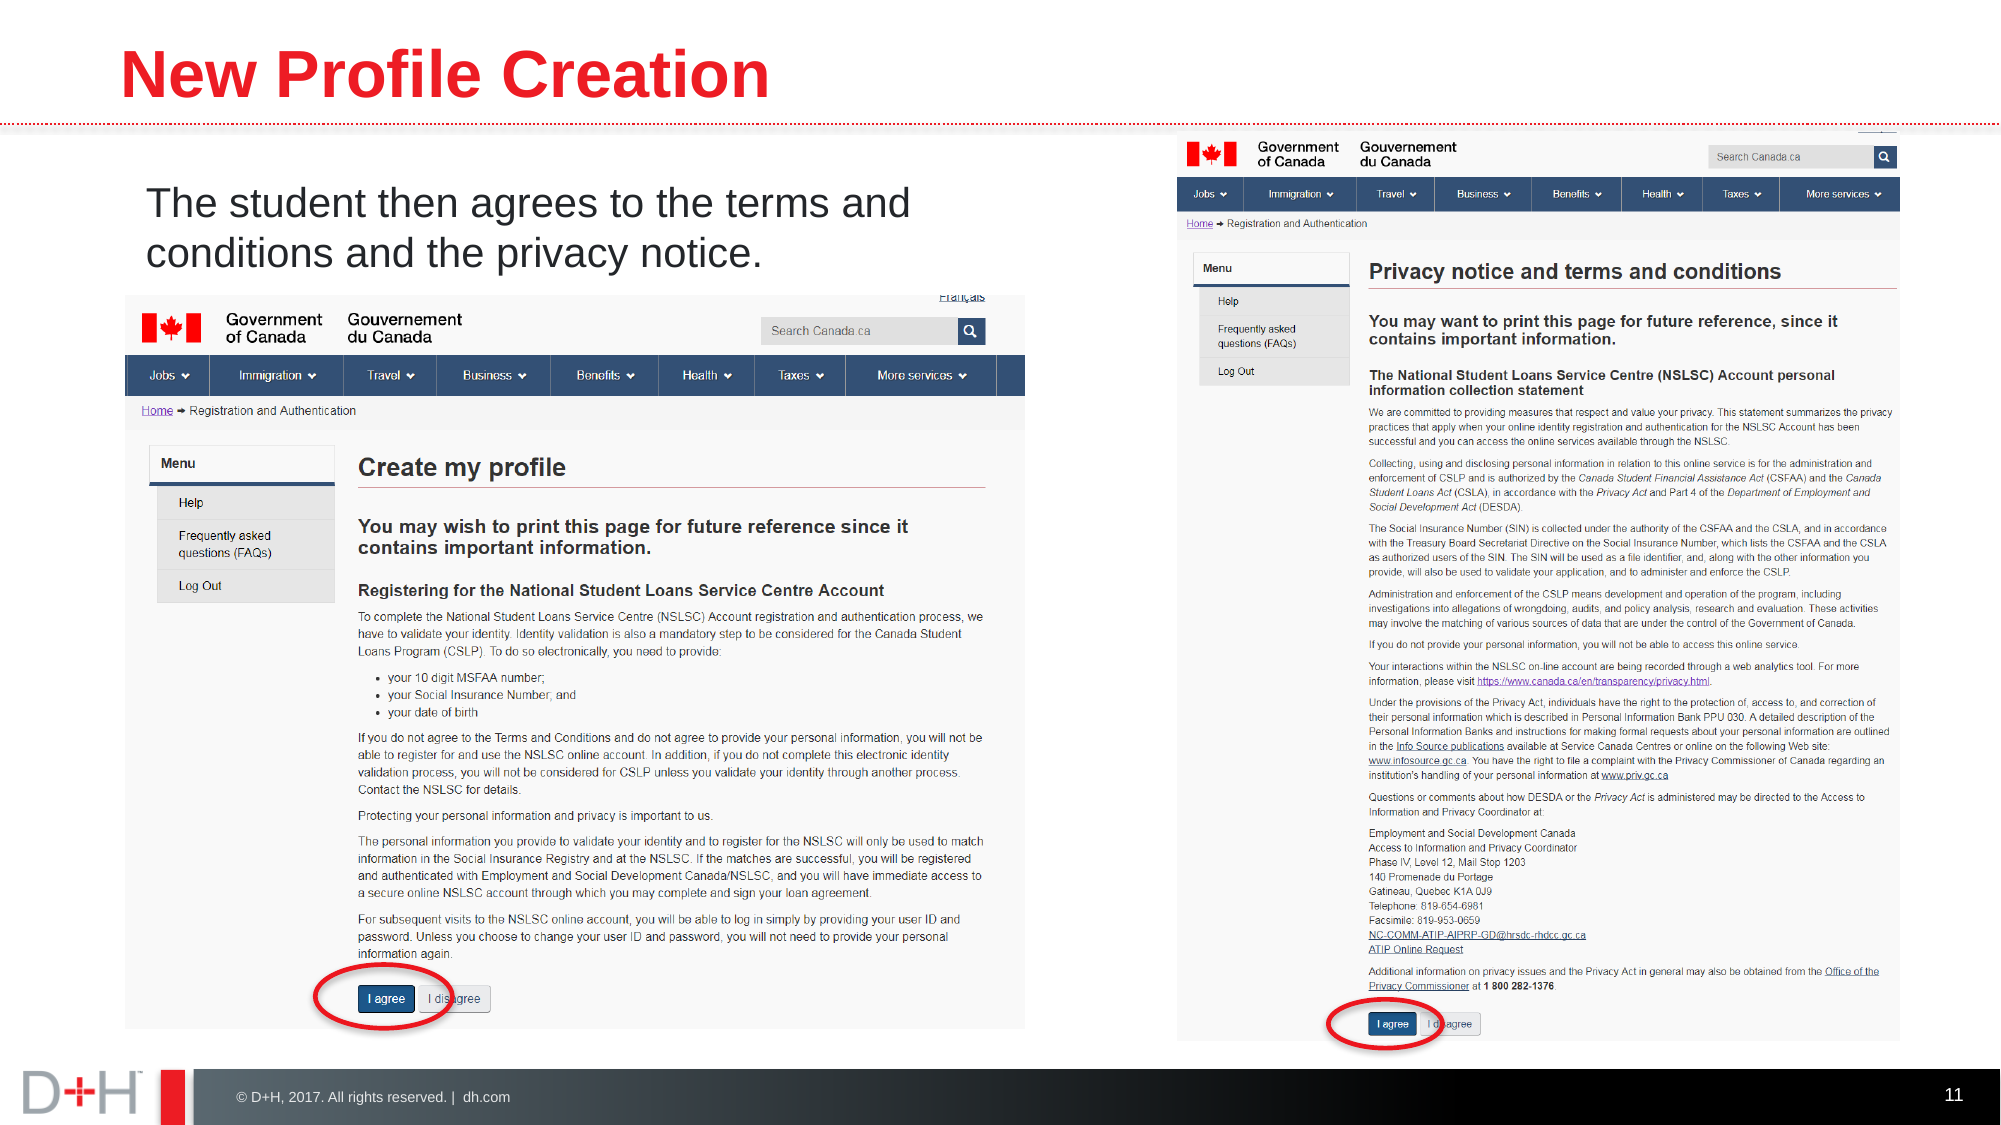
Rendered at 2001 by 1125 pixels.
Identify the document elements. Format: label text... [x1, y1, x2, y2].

picture [22, 1069, 144, 1115]
picture [1177, 130, 1901, 1042]
title New Profile Creation [99, 17, 1900, 124]
picture [125, 295, 1025, 1029]
text_box The student then agrees to the terms and conditions and the privacy notice. [125, 165, 1091, 296]
